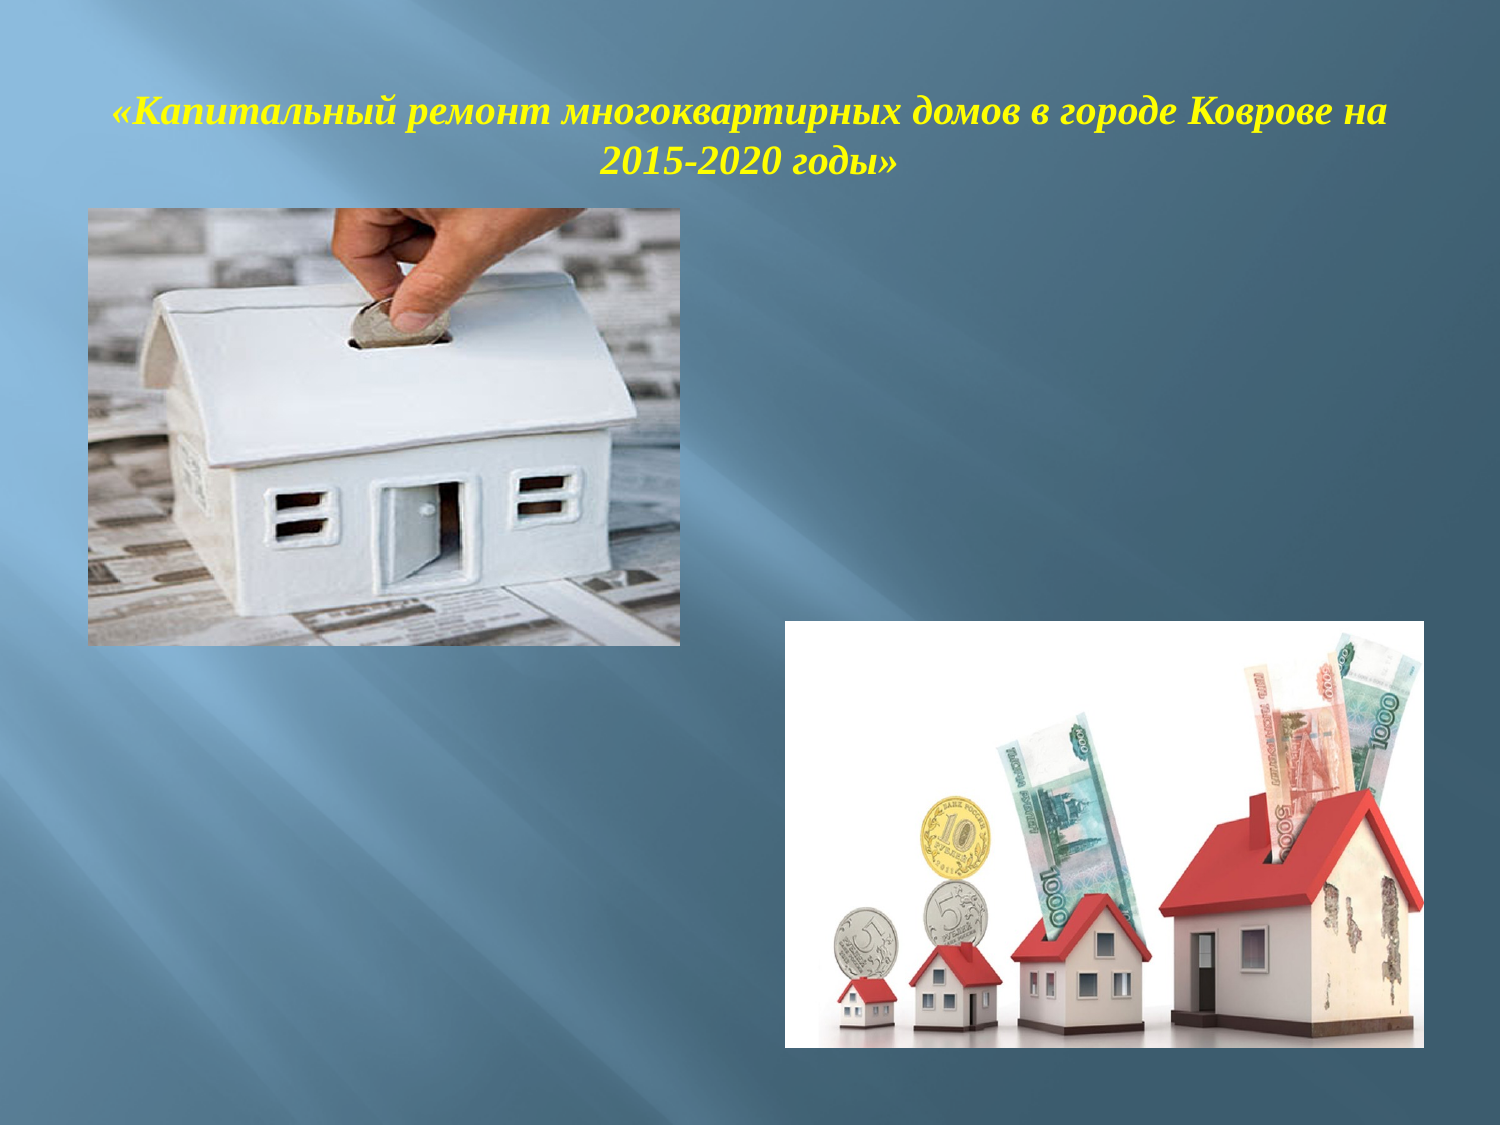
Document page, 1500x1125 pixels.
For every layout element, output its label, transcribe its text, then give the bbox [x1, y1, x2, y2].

picture [785, 621, 1424, 1049]
picture [88, 207, 680, 646]
title «Капитальный ремонт многоквартирных домов в городе Коврове на 2015-2020 годы» [75, 45, 1425, 220]
